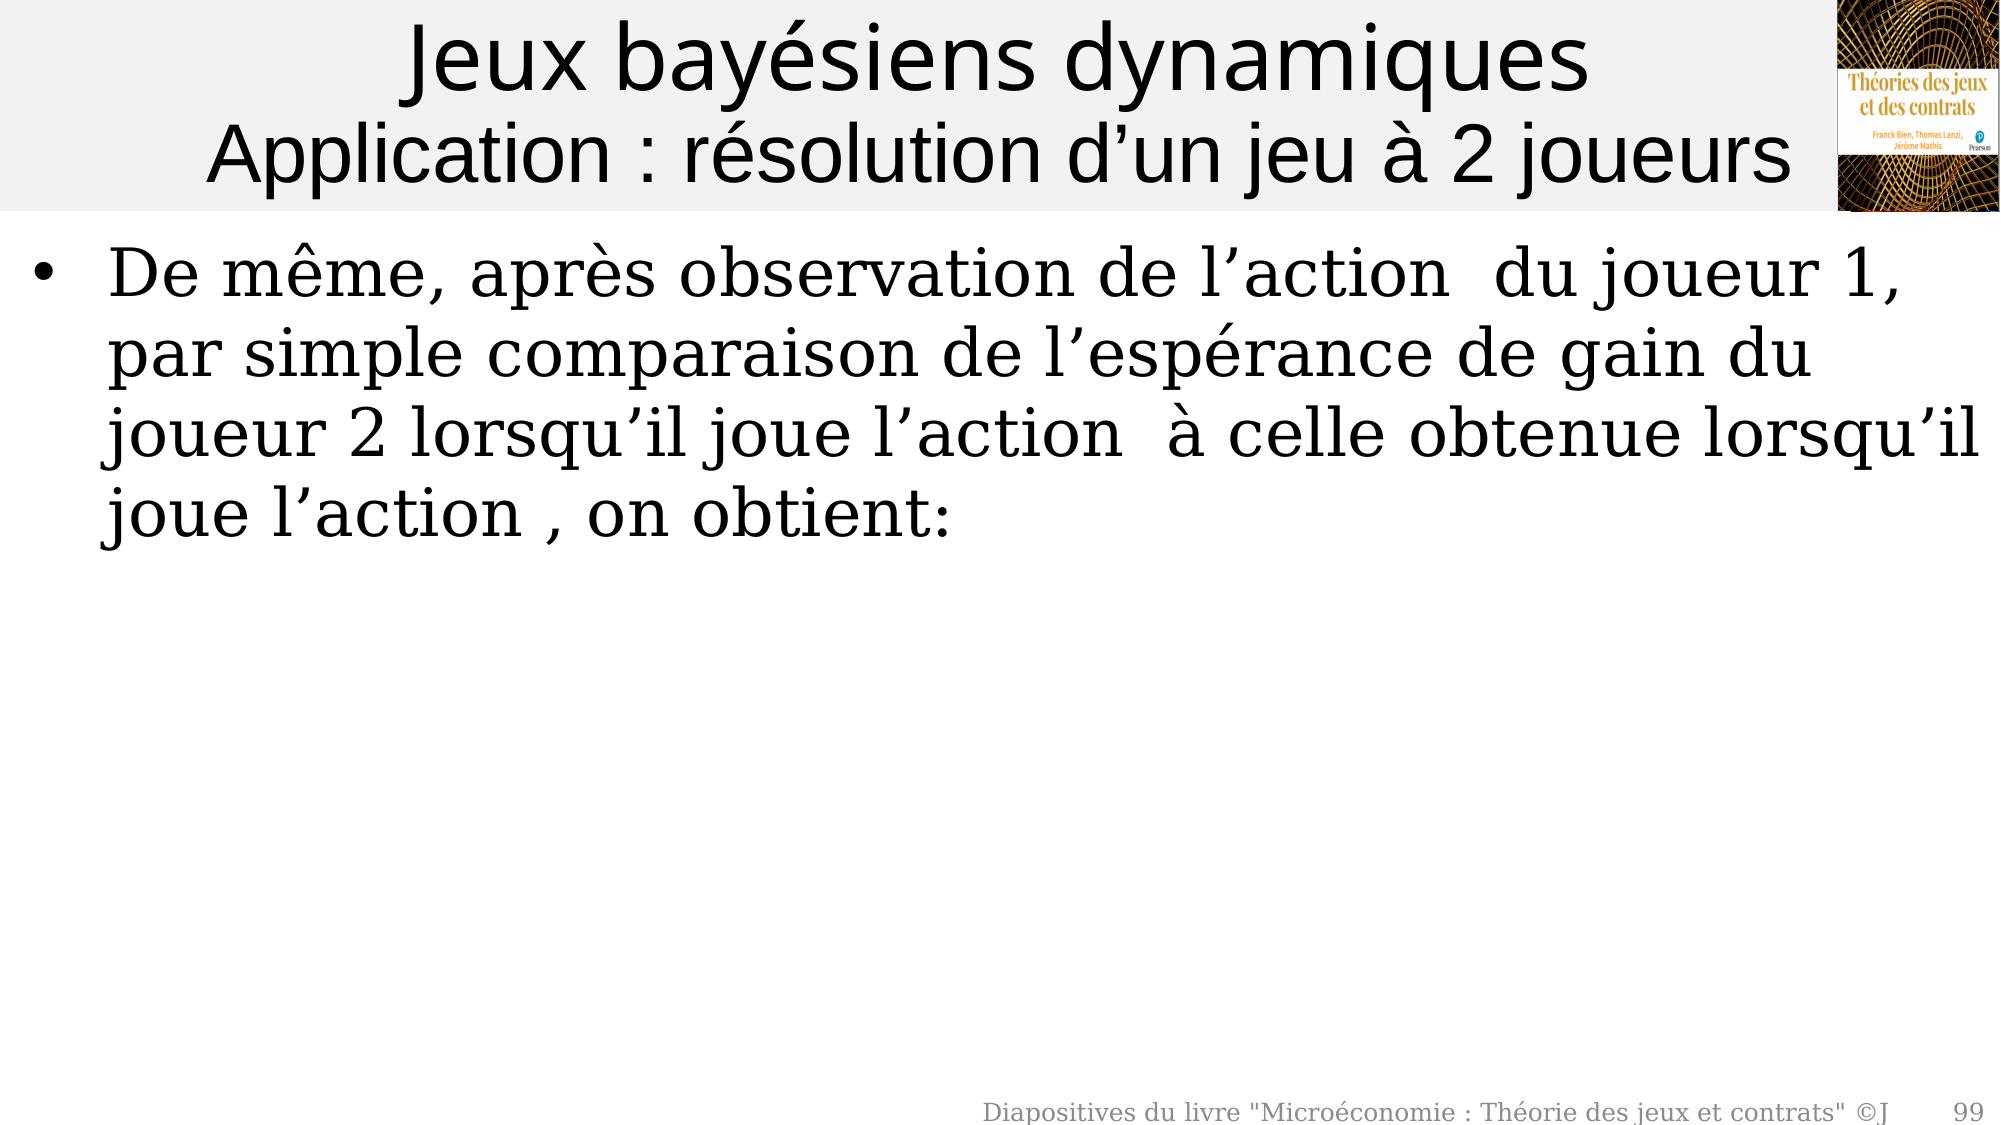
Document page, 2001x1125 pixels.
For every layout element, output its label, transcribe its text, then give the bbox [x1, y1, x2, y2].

title Jeux bayésiens dynamiques Application : résolution d’un jeu à 2 joueurs [0, 0, 1850, 212]
footer Diapositives du livre "Microéconomie : Théorie des jeux et contrats" ©Jérôme MATHIS [967, 1097, 1915, 1125]
picture [1837, 0, 2000, 212]
slide_number 99 [1915, 1097, 2000, 1125]
